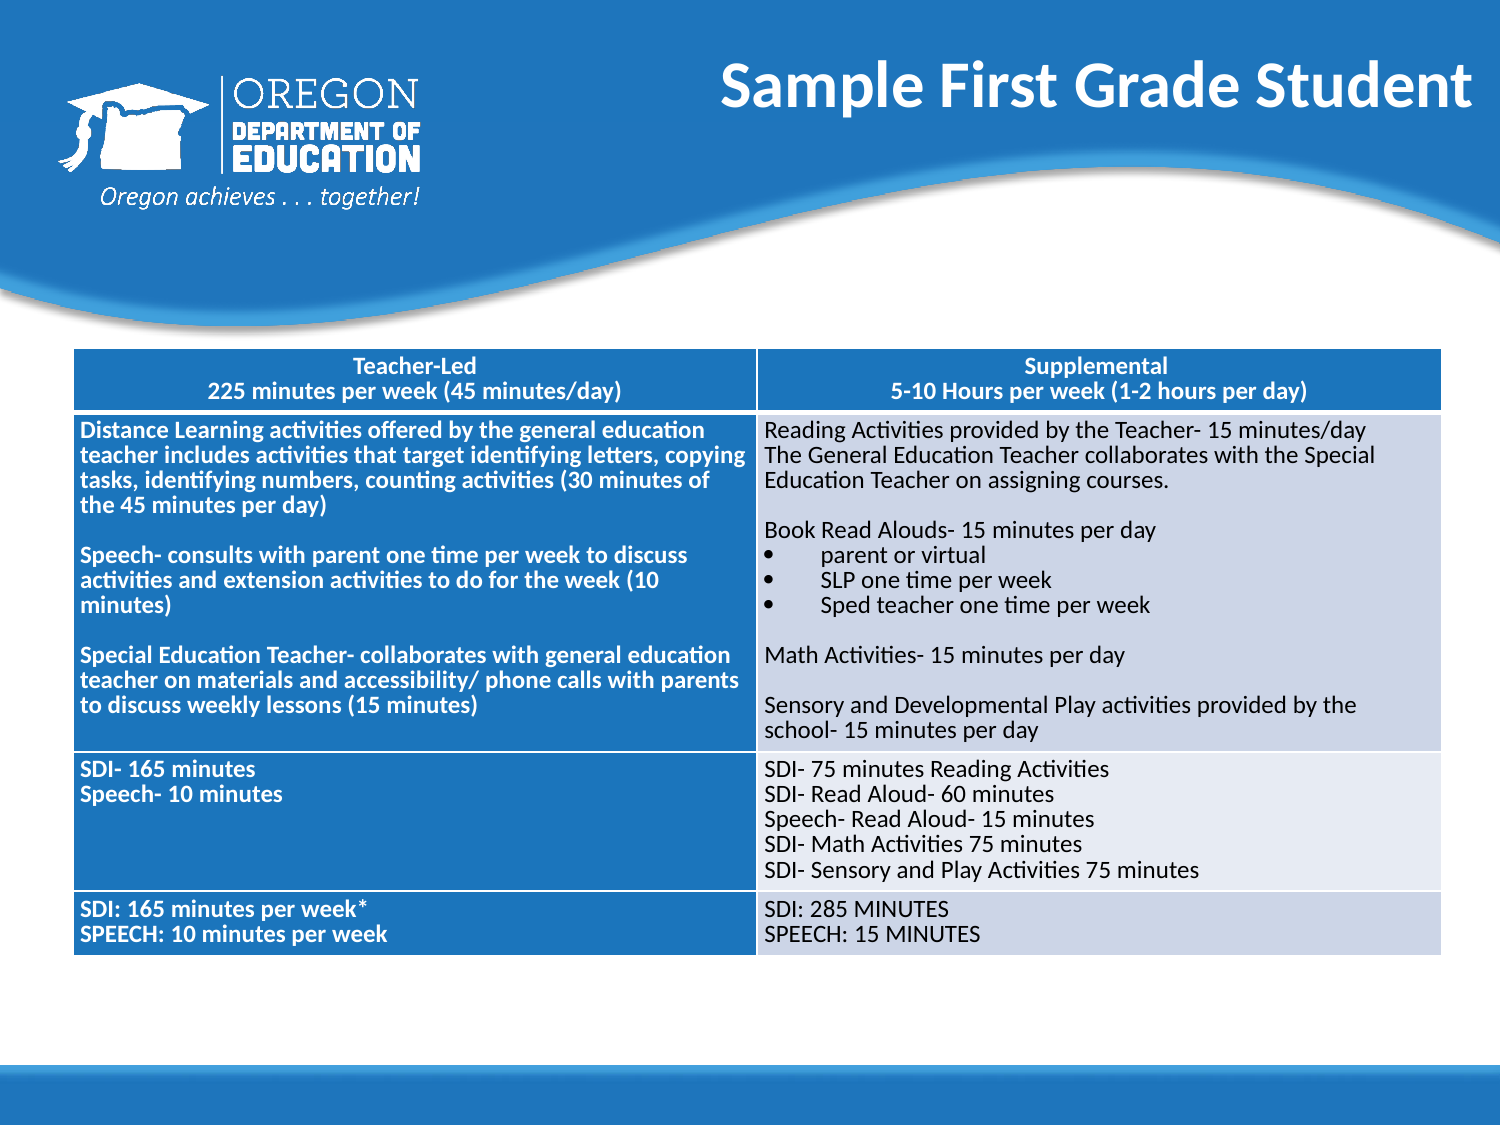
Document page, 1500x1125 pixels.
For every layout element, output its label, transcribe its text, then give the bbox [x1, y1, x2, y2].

table_cell Distance Learning activities offered by the general education teacher includes activities that target identifying letters, copying tasks, identifying numbers, counting activities (30 minutes of the 45 minutes per day) Speech- consults with parent one time per week to discuss activities and extension activities to do for the week (10 minutes) Special Education Teacher- collaborates with general education teacher on materials and accessibility/ phone calls with parents to discuss weekly lessons (15 minutes) [74, 415, 756, 751]
title Sample First Grade Student [439, 15, 1490, 156]
table_cell SDI: 165 minutes per week* SPEECH: 10 minutes per week [74, 892, 756, 955]
table_header Teacher-Led 225 minutes per week (45 minutes/day) [74, 349, 756, 410]
table_header Supplemental 5-10 Hours per week (1-2 hours per day) [758, 349, 1441, 410]
table_cell SDI: 285 MINUTES SPEECH: 15 MINUTES [758, 892, 1441, 955]
table_cell SDI- 75 minutes Reading Activities SDI- Read Aloud- 60 minutes Speech- Read Aloud- 15 minutes SDI- Math Activities 75 minutes SDI- Sensory and Play Activities 75 minutes [758, 753, 1441, 890]
picture [0, 0, 1500, 341]
table_cell SDI- 165 minutes Speech- 10 minutes [74, 753, 756, 890]
table_cell Reading Activities provided by the Teacher- 15 minutes/day The General Education Teacher collaborates with the Special Education Teacher on assigning courses. Book Read Alouds- 15 minutes per day parent or virtual SLP one time per week Sped teacher one time per week Math Activities- 15 minutes per day Sensory and Developmental Play activities provided by the school- 15 minutes per day [758, 415, 1441, 751]
picture [0, 1065, 1500, 1125]
